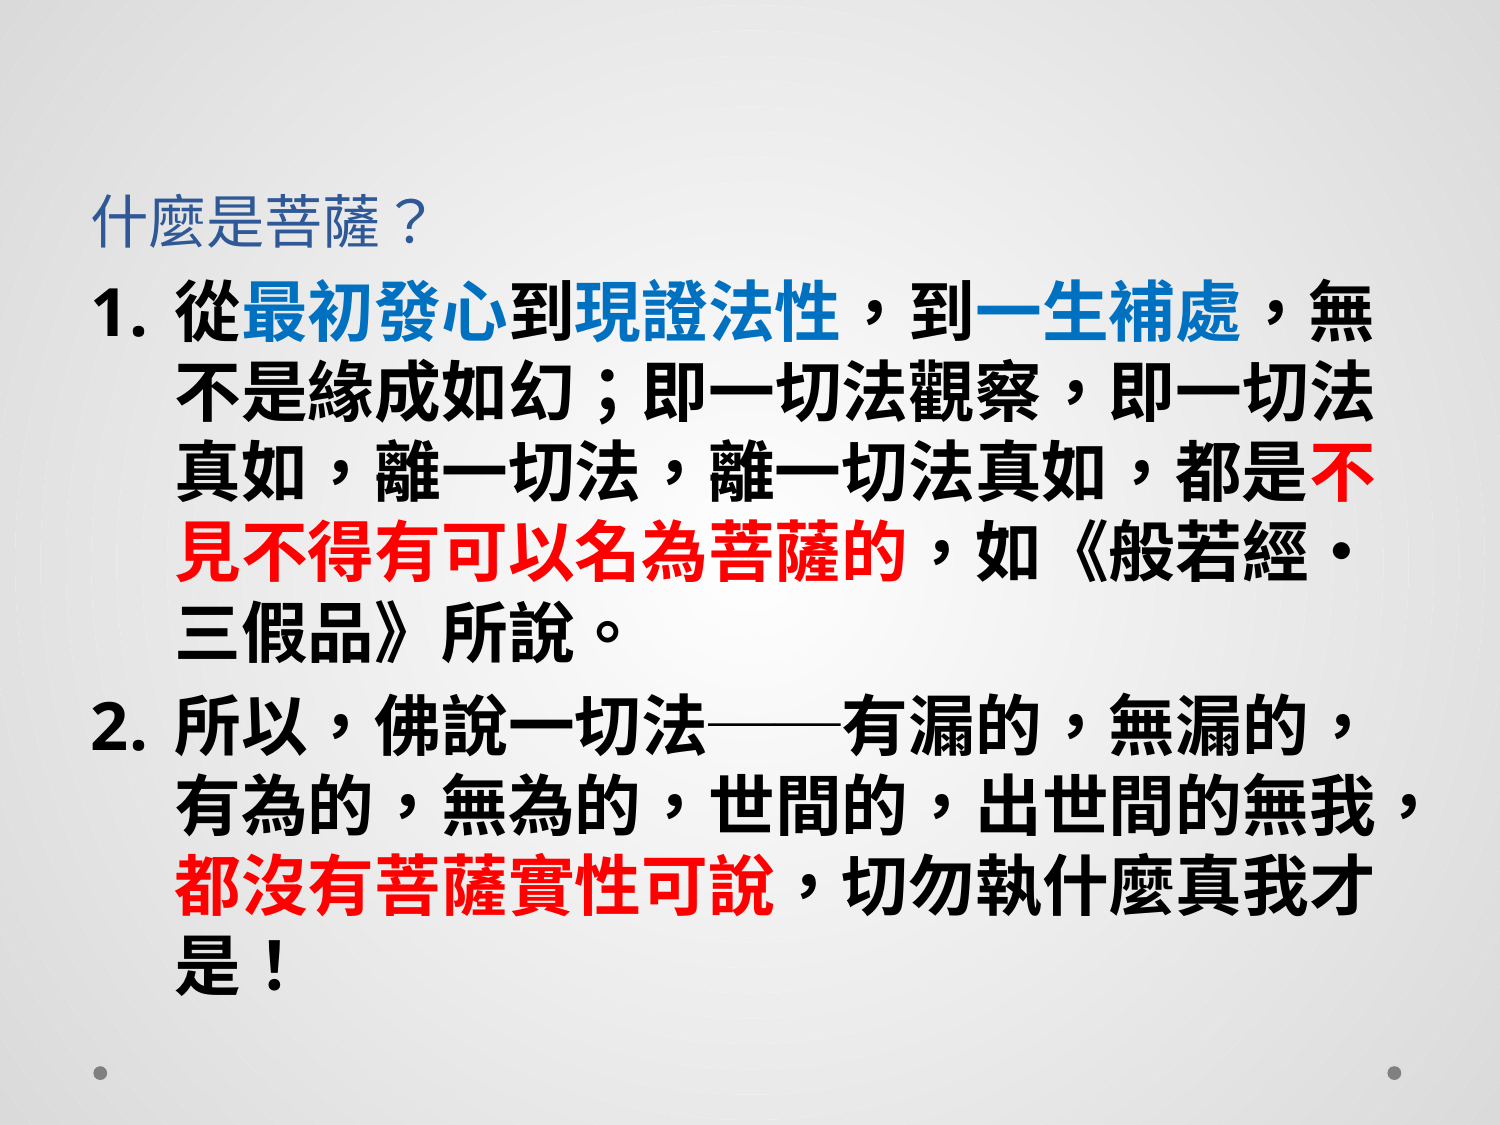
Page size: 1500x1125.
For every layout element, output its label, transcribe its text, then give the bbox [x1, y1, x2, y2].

title 什麼是菩薩？ [75, 0, 1425, 262]
list 從最初發心到現證法性，到一生補處，無不是緣成如幻；即一切法觀察，即一切法真如，離一切法，離一切法真如，都是不見不得有可以名為菩薩的，如《般若經‧三假品》所說。 所以，佛說一切法──有漏的，無漏的，有為的，無為的，世間的，出世間的無我，都沒有菩薩實性可說，切勿執什麼真我才是！ [75, 262, 1425, 1059]
